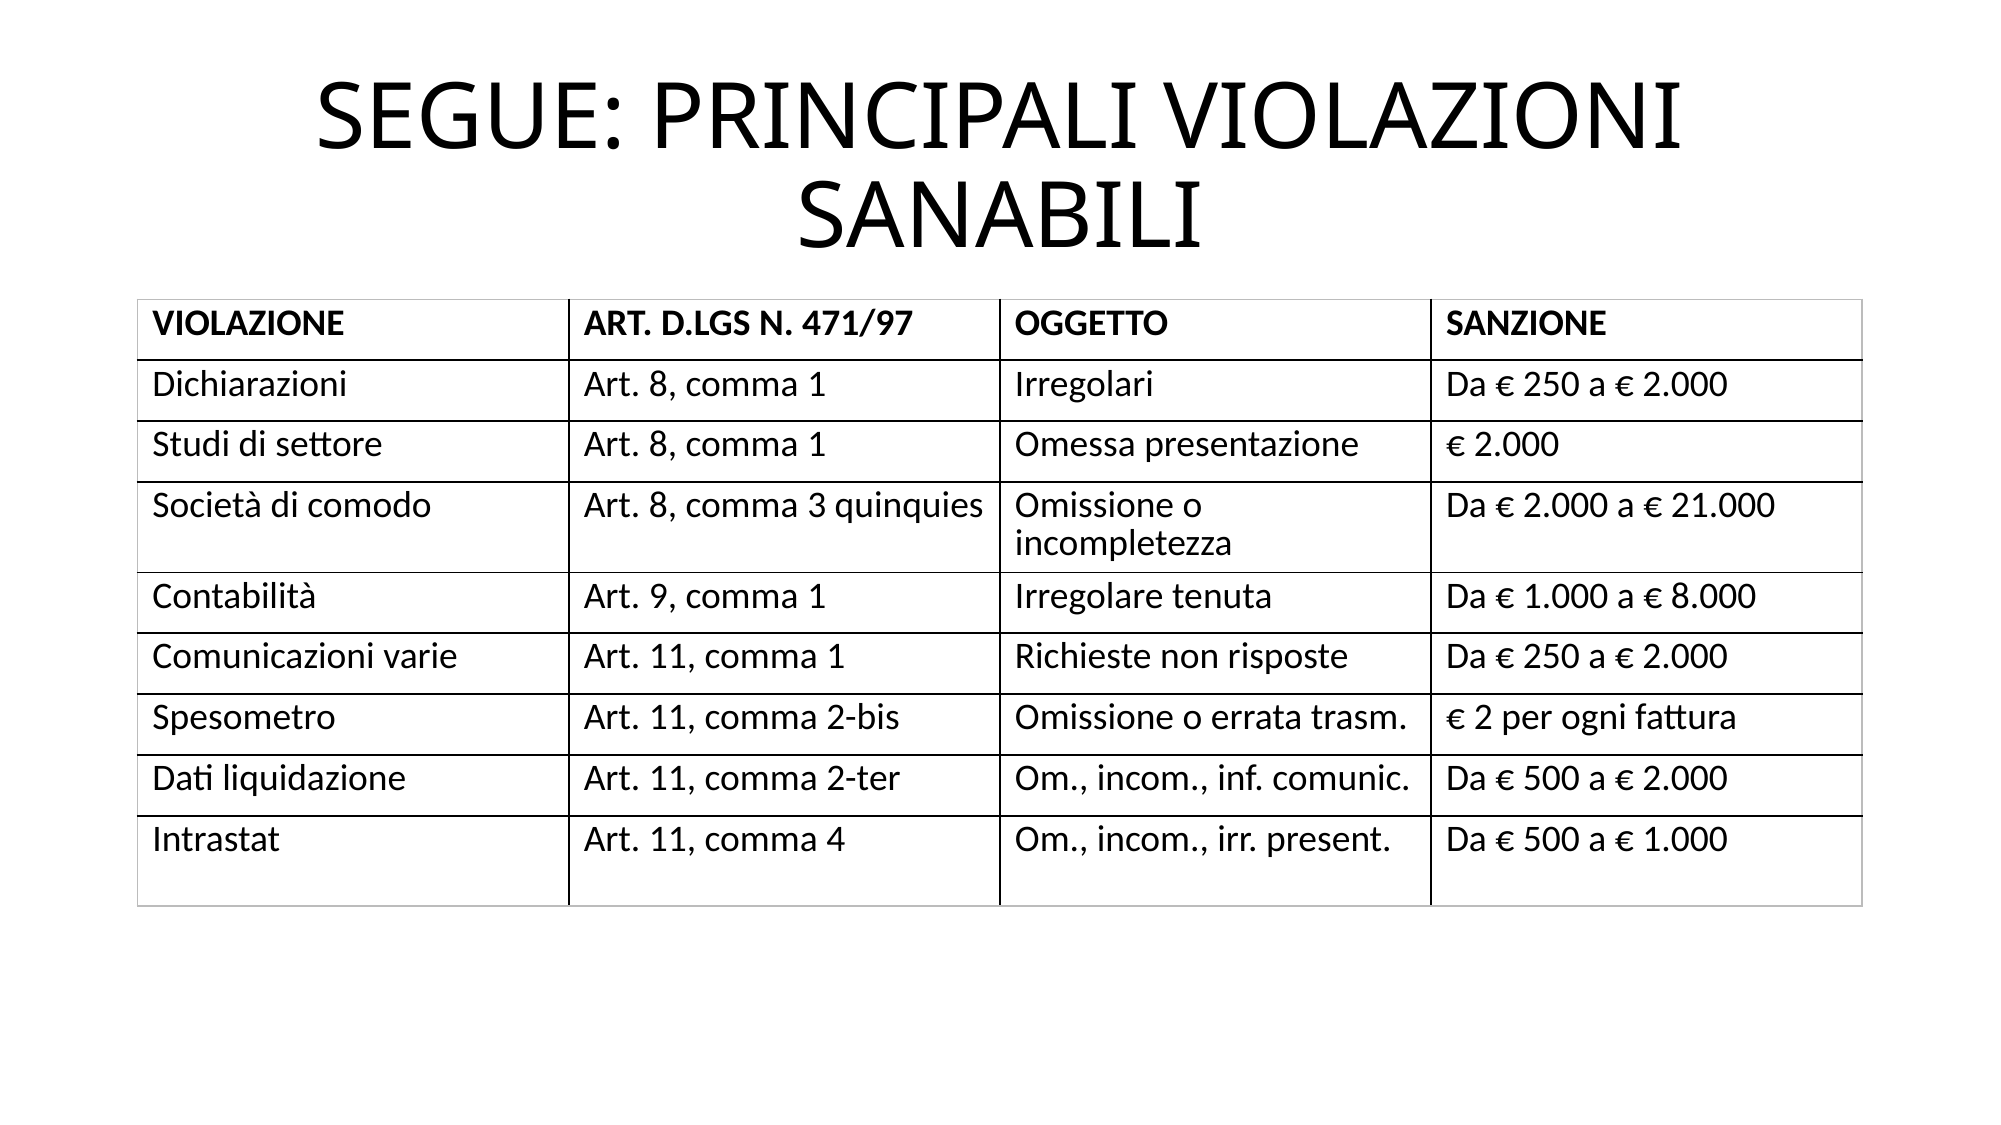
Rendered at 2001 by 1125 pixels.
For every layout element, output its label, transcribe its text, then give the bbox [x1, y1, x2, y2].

table_cell Dichiarazioni [138, 361, 568, 420]
table_cell Da € 250 a € 2.000 [1432, 634, 1861, 693]
table_cell Art. 11, comma 4 [570, 817, 999, 905]
table_cell Omessa presentazione [1001, 422, 1430, 481]
table_cell Omissione o incompletezza [1001, 483, 1430, 572]
table_cell Intrastat [138, 817, 568, 905]
table_header ART. D.LGS N. 471/97 [570, 300, 999, 359]
table_cell Richieste non risposte [1001, 634, 1430, 693]
table_cell Da € 500 a € 2.000 [1432, 756, 1861, 815]
table_cell Irregolare tenuta [1001, 573, 1430, 632]
table_cell Art. 9, comma 1 [570, 573, 999, 632]
table_cell Art. 8, comma 3 quinquies [570, 483, 999, 572]
table_header OGGETTO [1001, 300, 1430, 359]
table_cell Spesometro [138, 695, 568, 754]
table_cell Om., incom., inf. comunic. [1001, 756, 1430, 815]
table_cell Art. 11, comma 2-ter [570, 756, 999, 815]
table_cell Comunicazioni varie [138, 634, 568, 693]
table_cell Om., incom., irr. present. [1001, 817, 1430, 905]
table_cell Da € 250 a € 2.000 [1432, 361, 1861, 420]
table_cell € 2.000 [1432, 422, 1861, 481]
table_cell Da € 500 a € 1.000 [1432, 817, 1861, 905]
table_cell Da € 2.000 a € 21.000 [1432, 483, 1861, 572]
table_cell Dati liquidazione [138, 756, 568, 815]
table_cell Contabilità [138, 573, 568, 632]
title SEGUE: PRINCIPALI VIOLAZIONI SANABILI [137, 59, 1863, 278]
table_cell Art. 8, comma 1 [570, 361, 999, 420]
table_cell € 2 per ogni fattura [1432, 695, 1861, 754]
table_cell Art. 11, comma 1 [570, 634, 999, 693]
table_cell Da € 1.000 a € 8.000 [1432, 573, 1861, 632]
table_cell Società di comodo [138, 483, 568, 572]
table_header VIOLAZIONE [138, 300, 568, 359]
table_cell Irregolari [1001, 361, 1430, 420]
table_cell Omissione o errata trasm. [1001, 695, 1430, 754]
table_cell Studi di settore [138, 422, 568, 481]
table_header SANZIONE [1432, 300, 1861, 359]
table_cell Art. 11, comma 2-bis [570, 695, 999, 754]
table_cell Art. 8, comma 1 [570, 422, 999, 481]
